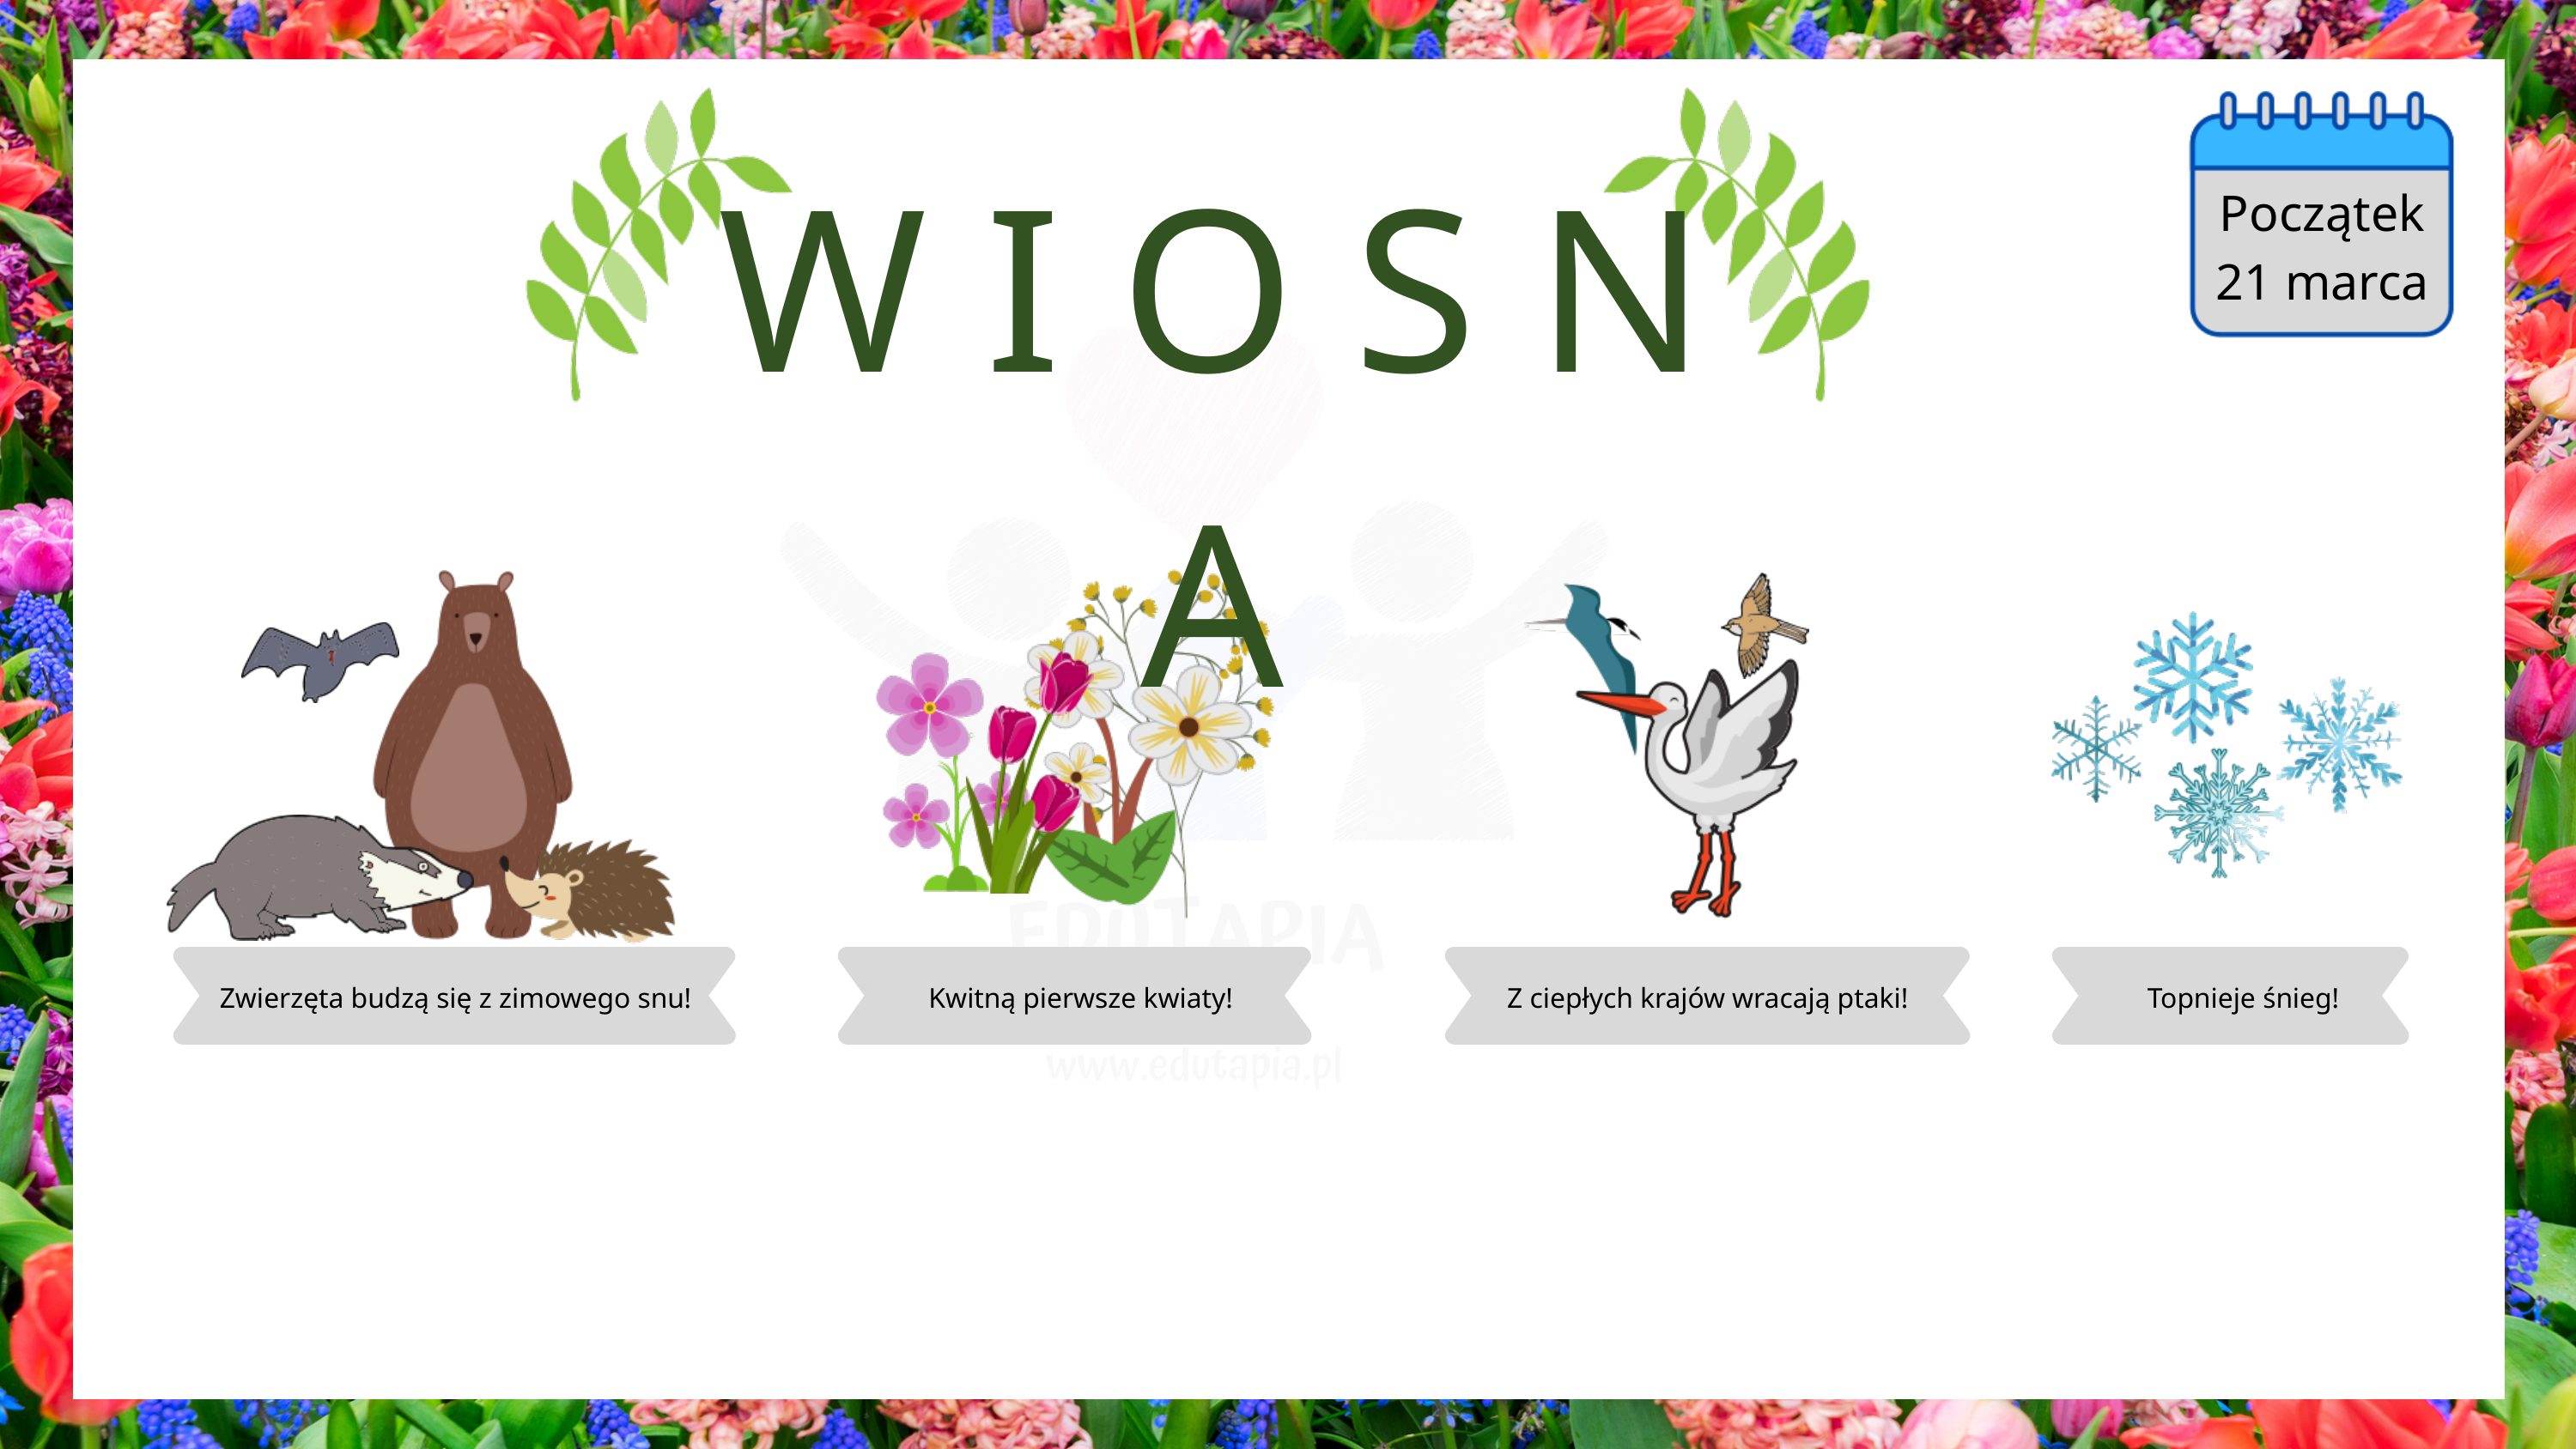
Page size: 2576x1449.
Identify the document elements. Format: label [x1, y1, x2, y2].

picture [0, 0, 2576, 1449]
text_box [173, 946, 736, 1046]
text_box [1444, 946, 1971, 1046]
text_box [73, 59, 2506, 1400]
text_box [2051, 946, 2409, 1046]
text_box [837, 946, 1312, 1046]
